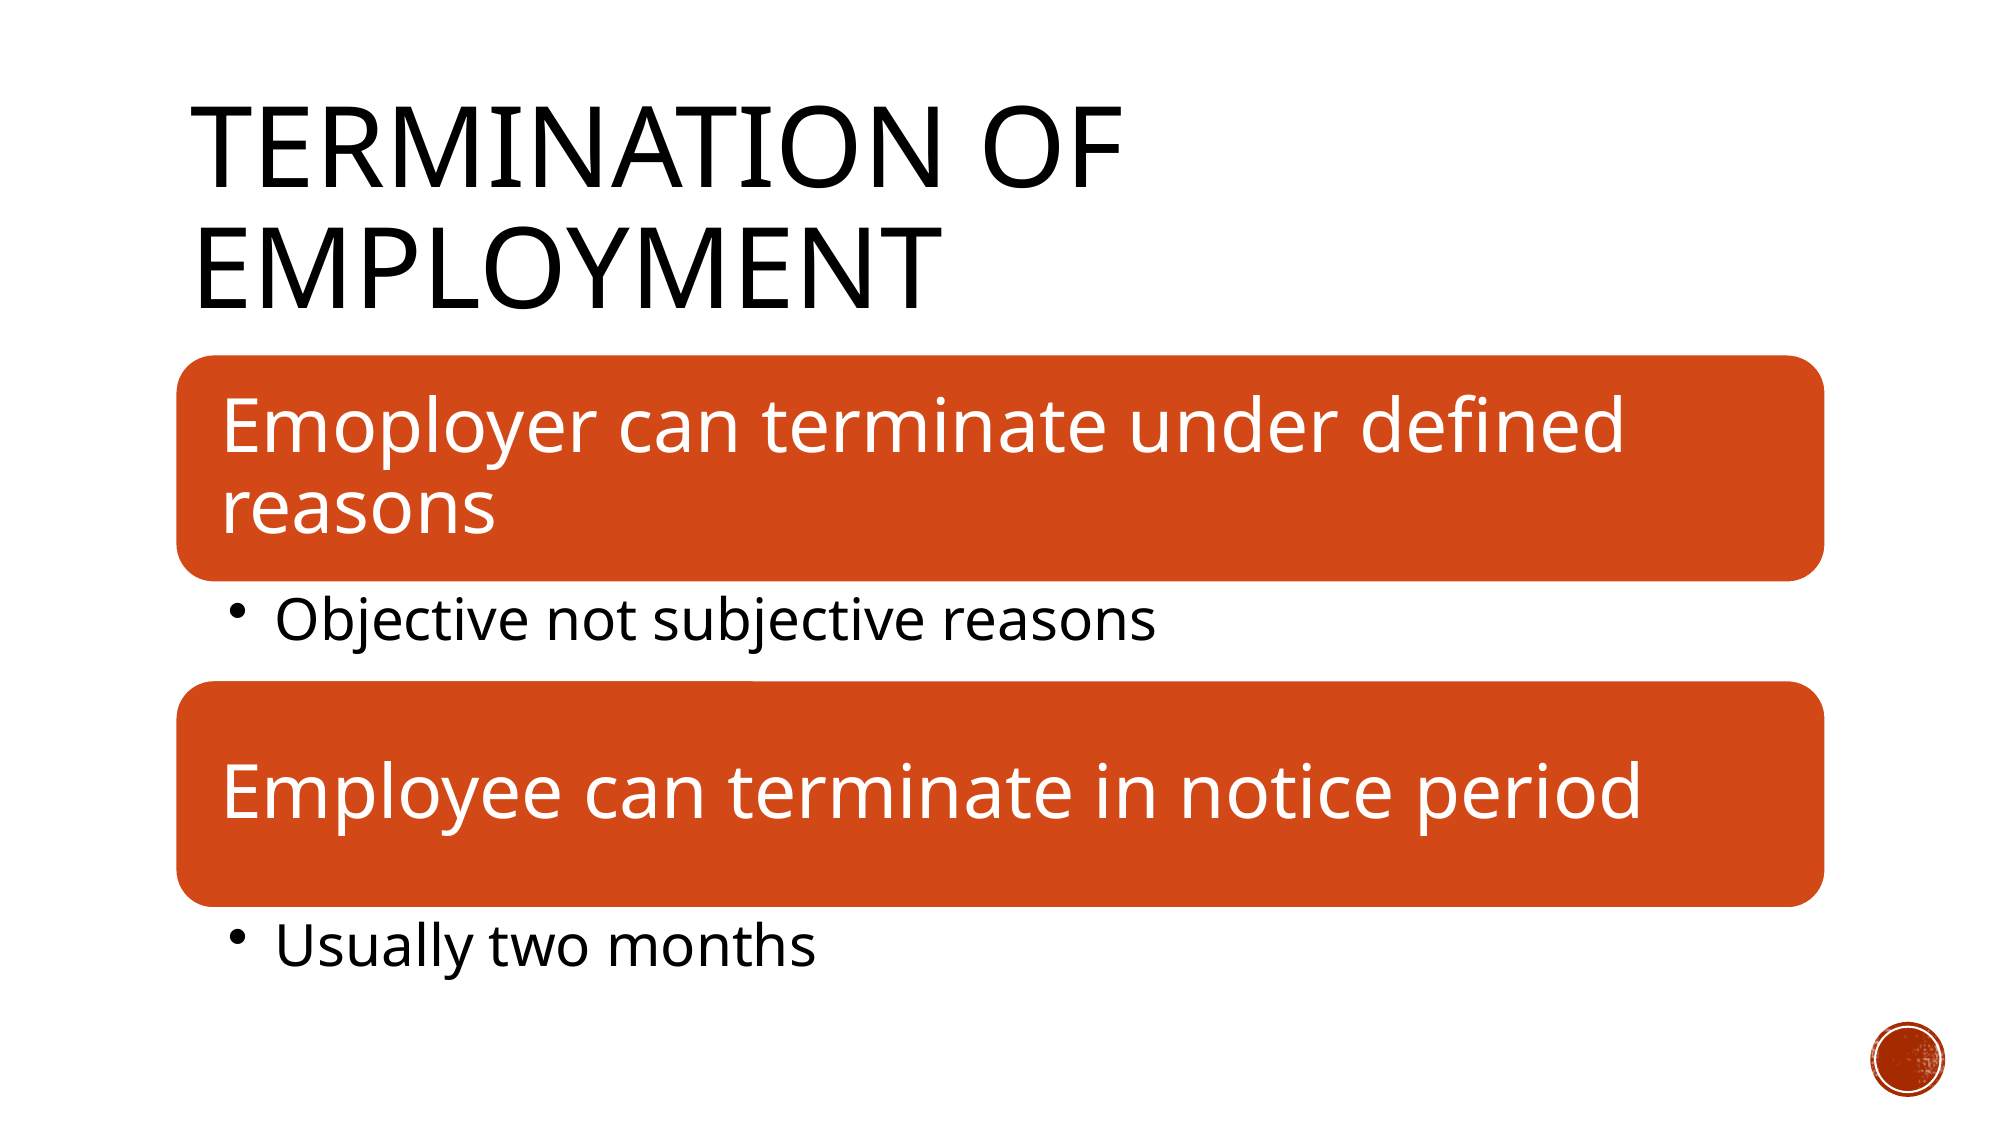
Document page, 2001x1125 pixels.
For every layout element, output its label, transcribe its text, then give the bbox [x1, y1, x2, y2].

title Termination of Employment [175, 79, 1826, 344]
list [181, 349, 1824, 1011]
